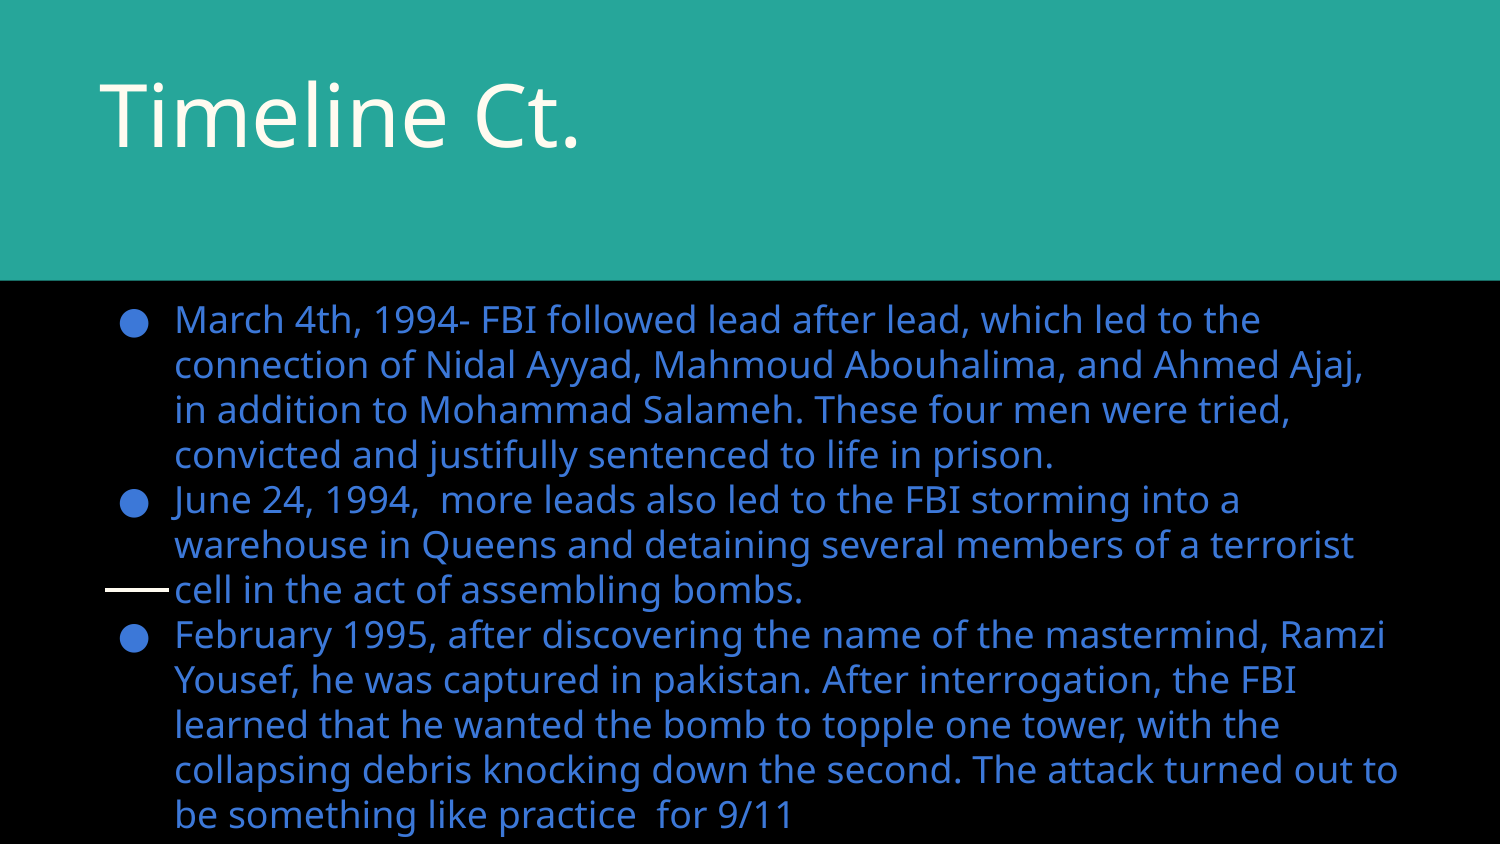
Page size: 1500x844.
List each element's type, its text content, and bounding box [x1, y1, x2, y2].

subtitle March 4th, 1994- FBI followed lead after lead, which led to the connection of Nidal Ayyad, Mahmoud Abouhalima, and Ahmed Ajaj, in addition to Mohammad Salameh. These four men were tried, convicted and justifully sentenced to life in prison. June 24, 1994, more leads also led to the FBI storming into a warehouse in Queens and detaining several members of a terrorist cell in the act of assembling bombs. February 1995, after discovering the name of the mastermind, Ramzi Yousef, he was captured in pakistan. After interrogation, the FBI learned that he wanted the bomb to topple one tower, with the collapsing debris knocking down the second. The attack turned out to be something like practice for 9/11 [84, 281, 1416, 737]
title Timeline Ct. [84, 25, 1416, 181]
